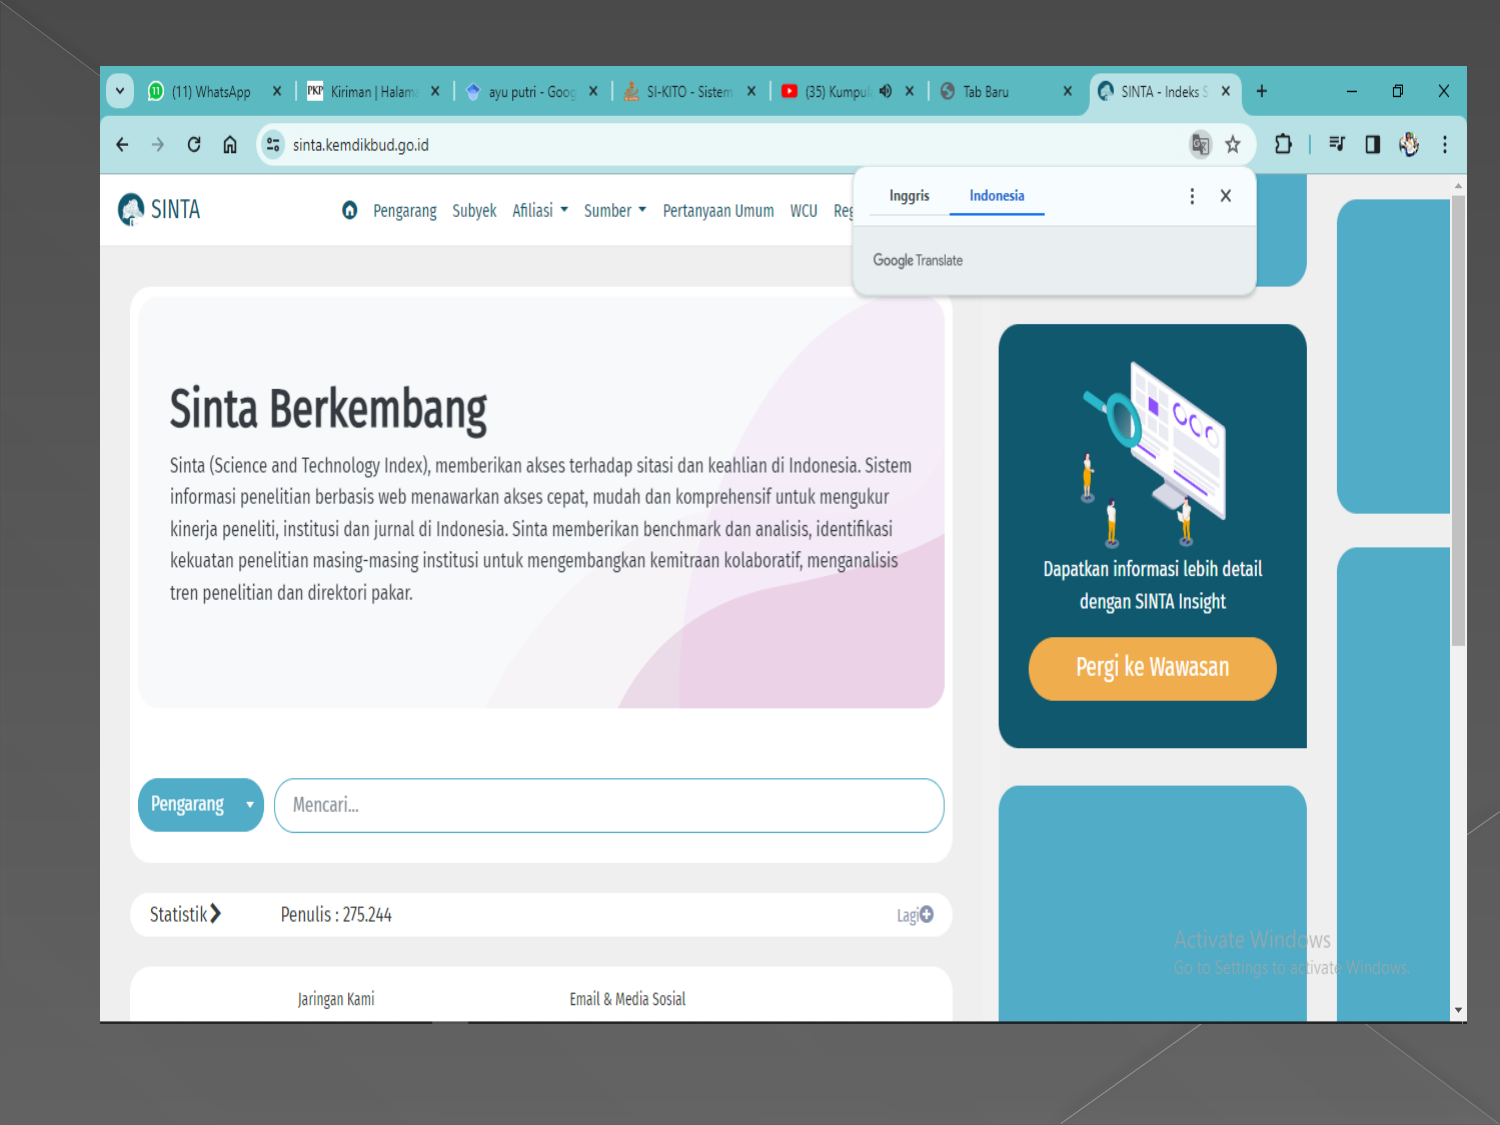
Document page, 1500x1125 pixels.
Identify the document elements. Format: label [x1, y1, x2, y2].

picture [100, 66, 1467, 1024]
